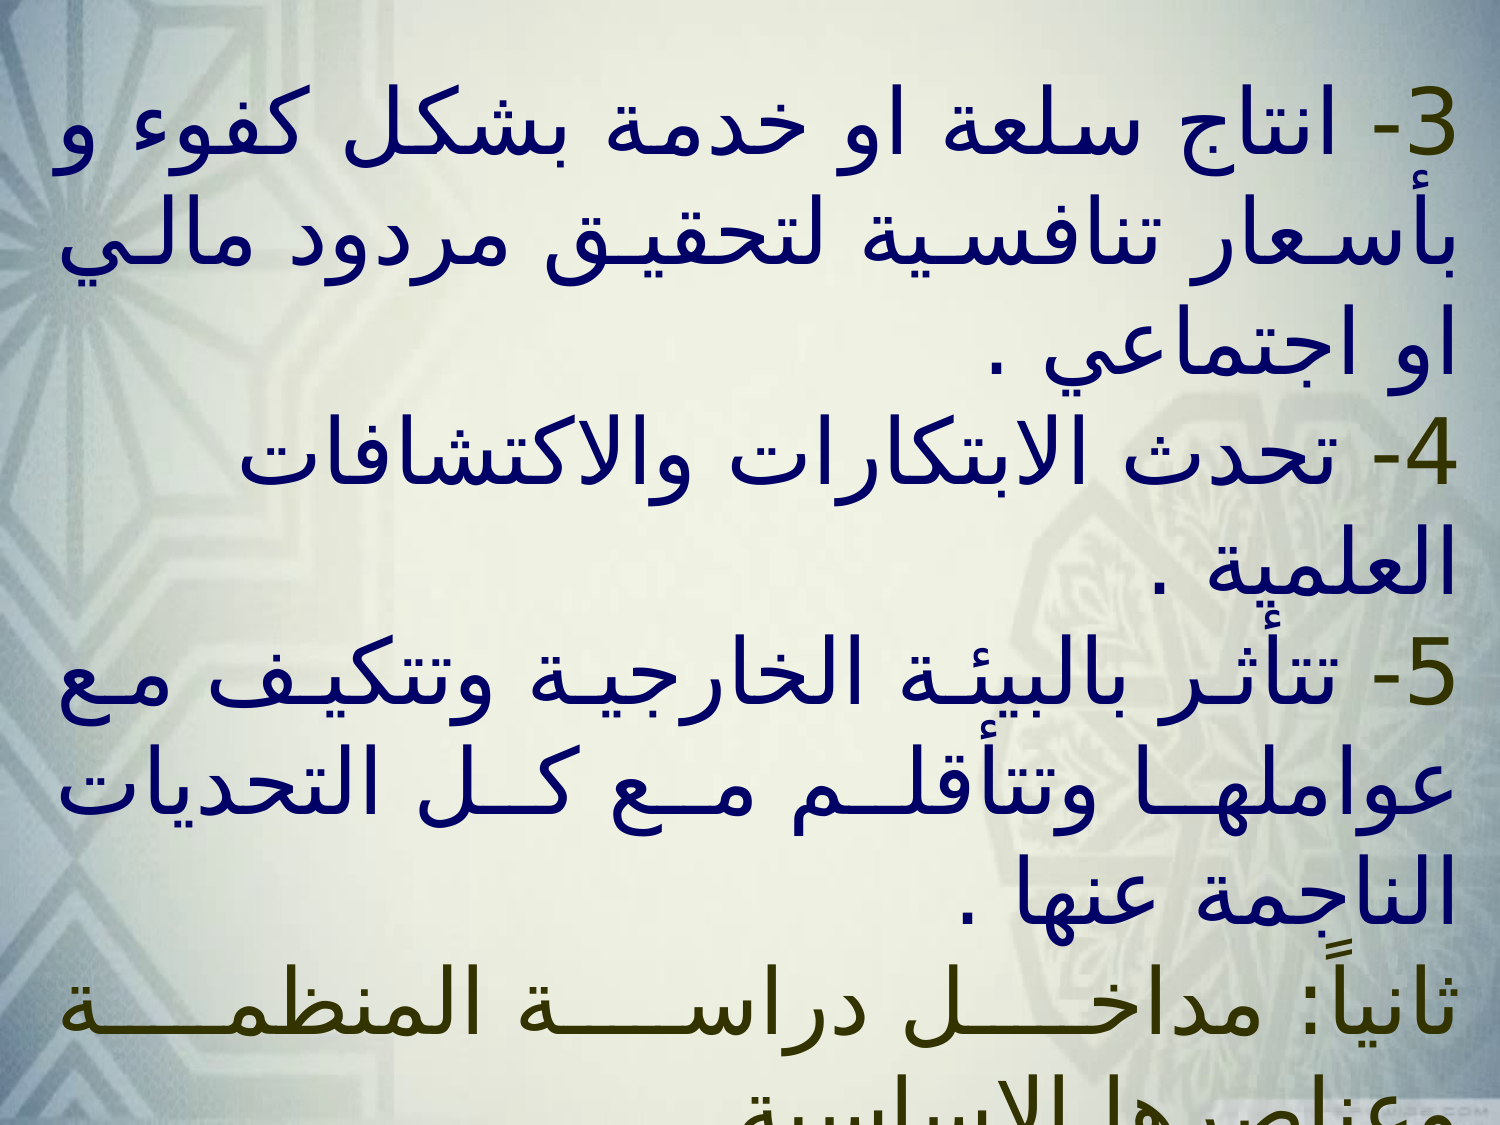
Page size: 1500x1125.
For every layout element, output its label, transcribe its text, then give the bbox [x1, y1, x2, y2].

text_box 3- انتاج سلعة او خدمة بشكل كفوء و بأسعار تنافسية لتحقيق مردود مالي او اجتماعي . 4- تحدث الابتكارات والاكتشافات العلمية . 5- تتأثر بالبيئة الخارجية وتتكيف مع عواملها وتتأقلم مع كل التحديات الناجمة عنها . ثانياً: مداخل دراسة المنظمة وعناصرها الاساسية 1- وحدة تحويل المدخلات الى مخرجات مفيدة. 2- وحدة توزيع العوائد والانفاق على الاستهلاك. [41, 55, 1477, 1125]
picture [0, 0, 1500, 1125]
